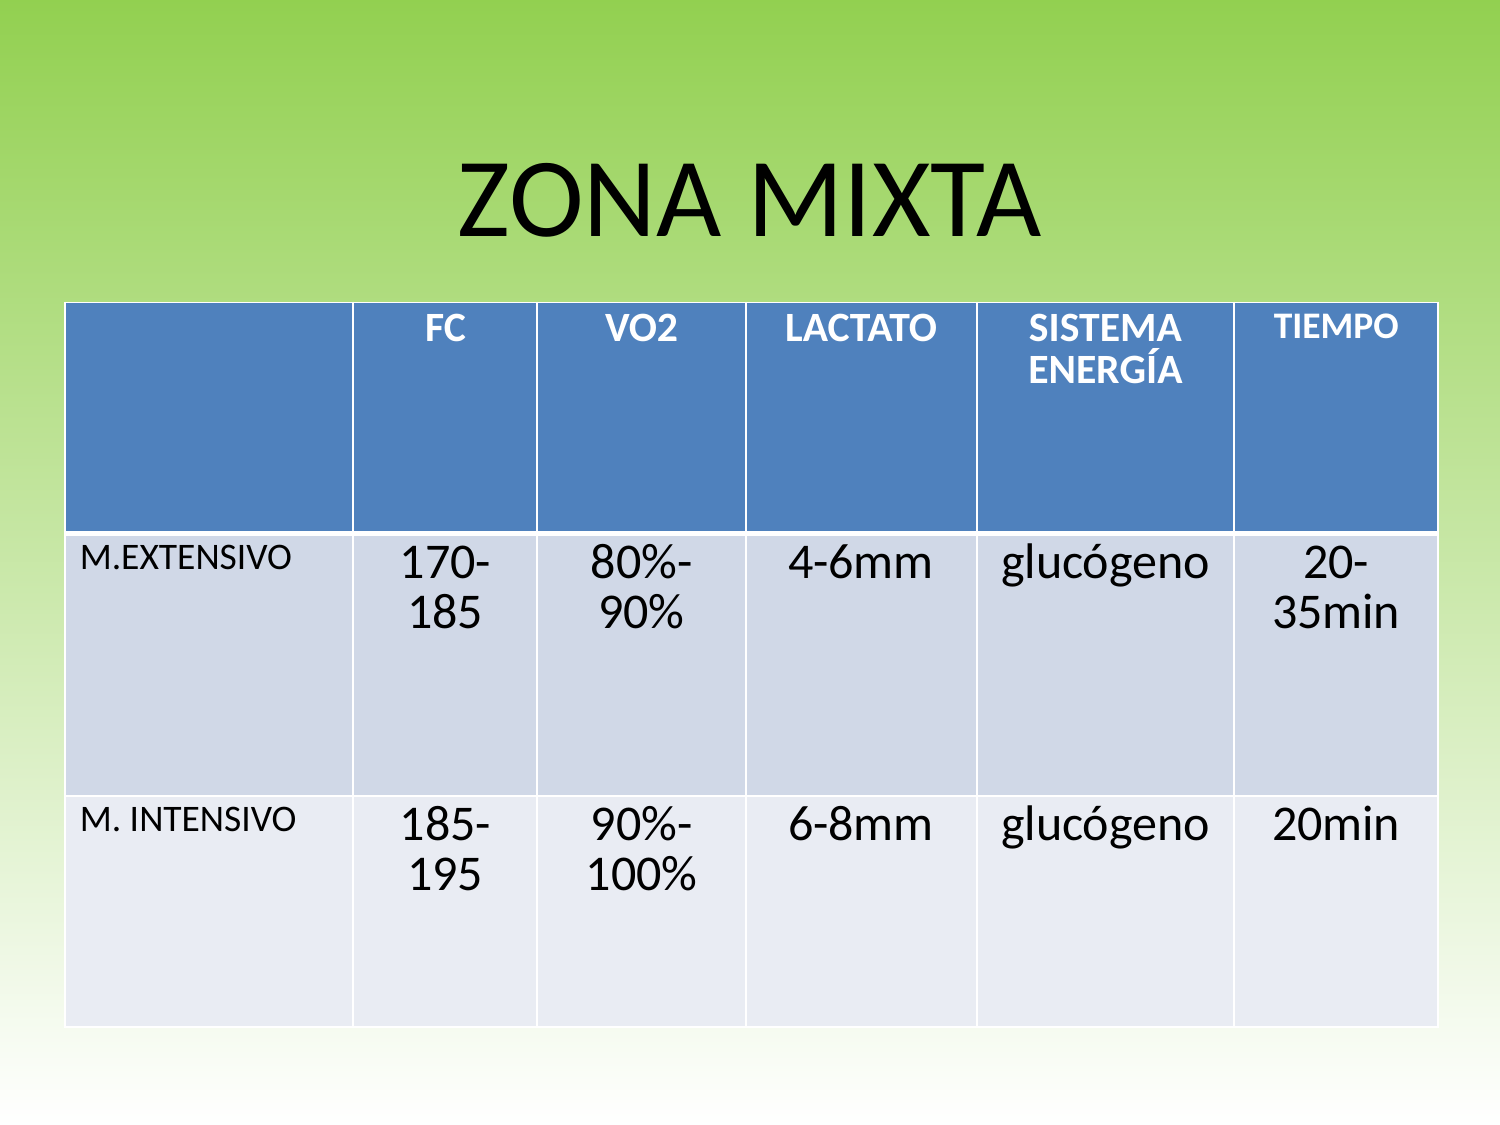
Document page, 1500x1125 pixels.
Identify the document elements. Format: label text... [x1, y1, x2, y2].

table_cell 185-195 [354, 797, 536, 1026]
table_cell 6-8mm [747, 797, 976, 1026]
table_cell M. INTENSIVO [66, 797, 352, 1026]
table_header VO2 [538, 303, 745, 531]
table_header FC [354, 303, 536, 531]
table_cell 90%-100% [538, 797, 745, 1026]
table_cell 20min [1235, 797, 1437, 1026]
table_cell 20-35min [1235, 536, 1437, 795]
table_cell glucógeno [978, 536, 1233, 795]
table_cell 80%-90% [538, 536, 745, 795]
table_header LACTATO [747, 303, 976, 531]
table_header [66, 303, 352, 531]
table_cell 170-185 [354, 536, 536, 795]
table_header TIEMPO [1235, 303, 1437, 531]
table_cell glucógeno [978, 797, 1233, 1026]
table_cell M.EXTENSIVO [66, 536, 352, 795]
title ZONA MIXTA [75, 115, 1425, 268]
table_cell 4-6mm [747, 536, 976, 795]
table_header SISTEMA ENERGÍA [978, 303, 1233, 531]
